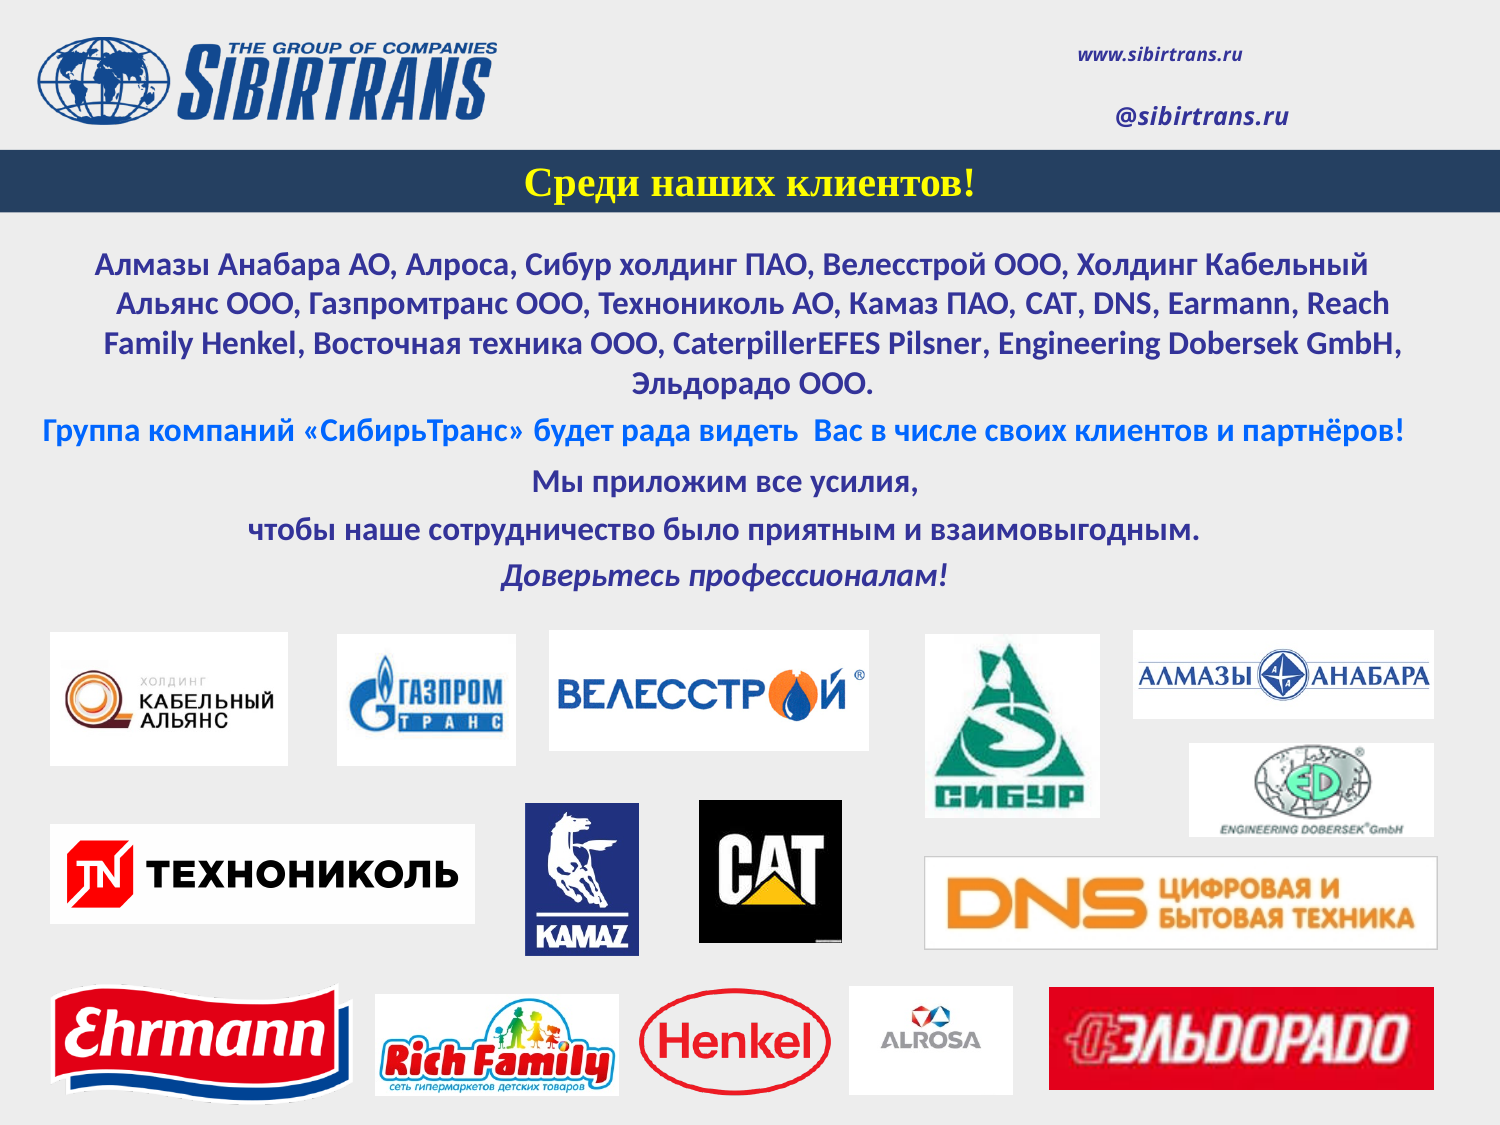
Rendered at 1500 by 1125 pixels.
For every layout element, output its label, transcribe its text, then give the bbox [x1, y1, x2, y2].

picture [924, 856, 1438, 951]
picture [524, 803, 640, 956]
picture [374, 993, 619, 1097]
picture [925, 634, 1101, 818]
picture [849, 986, 1013, 1096]
picture [1133, 629, 1434, 719]
picture [1189, 742, 1434, 838]
text_box Среди наших клиентов! [0, 149, 1500, 213]
picture [637, 987, 832, 1097]
list Алмазы Анабара АО, Алроса, Сибур холдинг ПАО, Велесстрой ООО, Холдинг Кабельный Альянс ООО, Газпромтранс ООО, Технониколь АО, Камаз ПАО, CAT, DNS, Earmann, Reach Family Henkel, Восточная техника ООО, CaterpillerEFES Pilsner, Еngineering Dobersek GmbH, Эльдорадо ООО. Группа компаний «СибирьТранс» будет рада видеть Вас в числе своих клиентов и партнёров! Мы приложим все усилия, чтобы наше сотрудничество было приятным и взаимовыгодным. Доверьтесь профессионалам! [12, 213, 1438, 650]
picture [549, 630, 869, 751]
picture [37, 37, 498, 126]
picture [49, 824, 476, 924]
picture [699, 800, 842, 943]
text_box @sibirtrans.ru [1099, 87, 1500, 138]
picture [49, 982, 353, 1105]
picture [49, 632, 288, 766]
picture [337, 634, 516, 766]
title www.sibirtrans.ru [1062, 24, 1500, 75]
picture [1049, 987, 1434, 1090]
